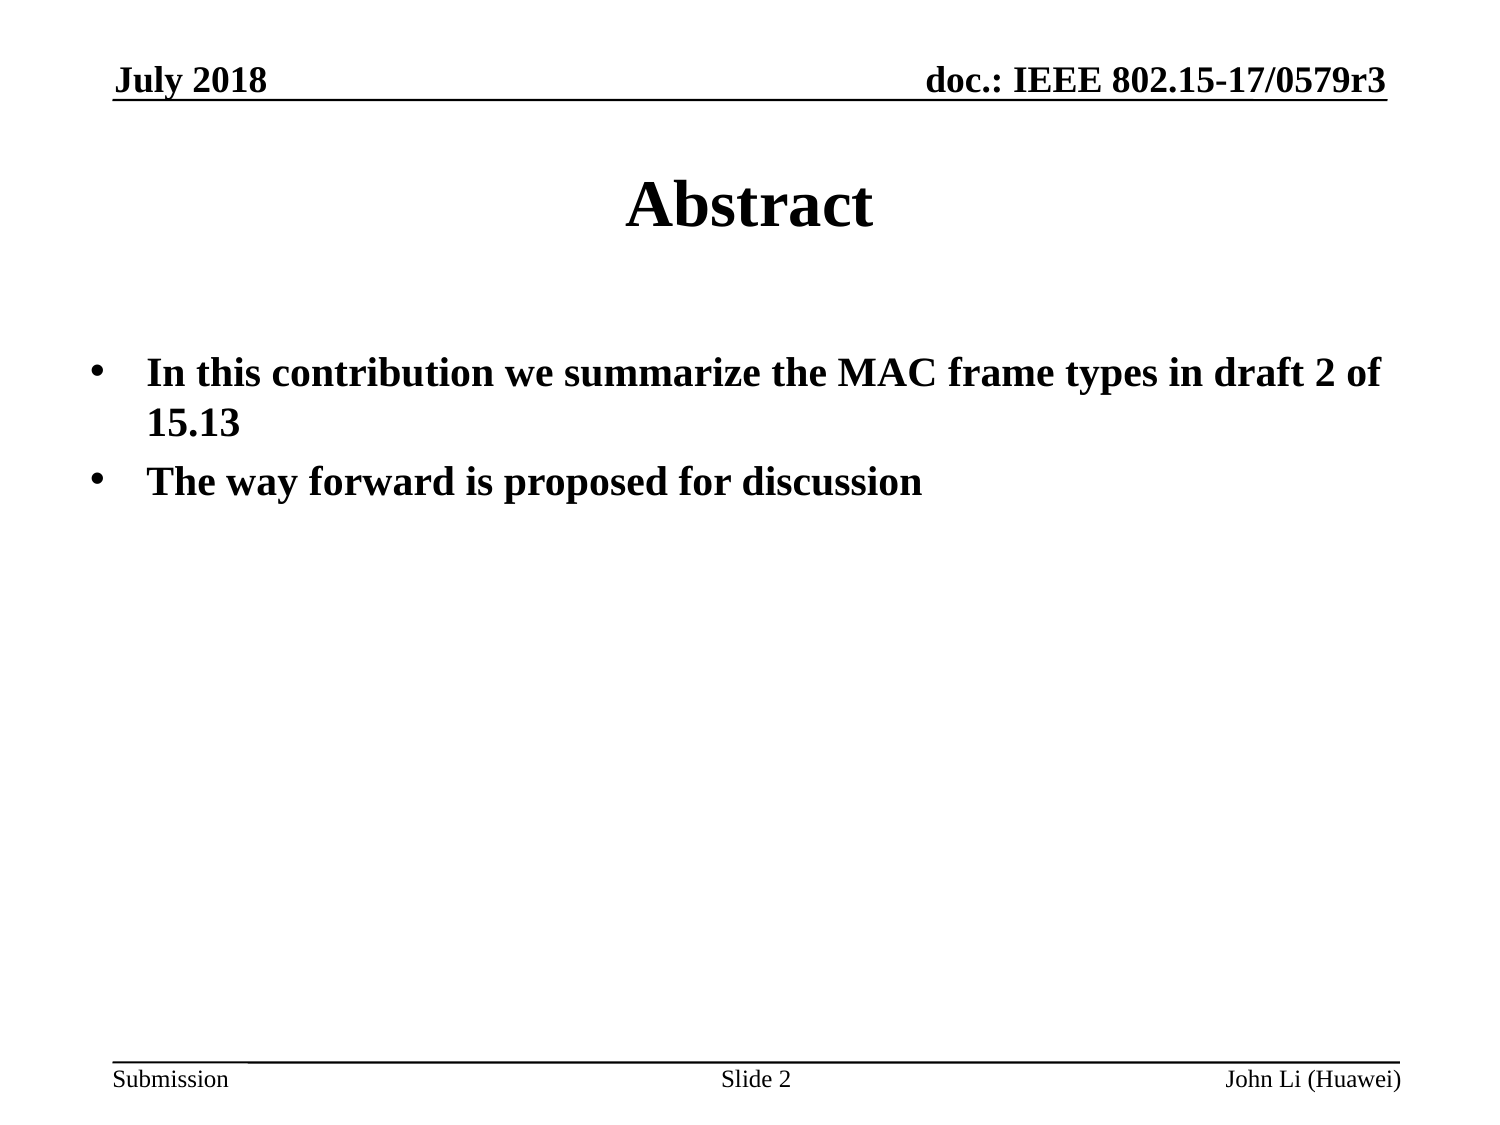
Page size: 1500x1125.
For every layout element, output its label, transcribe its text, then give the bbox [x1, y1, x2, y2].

text_box In this contribution we summarize the MAC frame types in draft 2 of 15.13 The way forward is proposed for discussion [74, 337, 1425, 1013]
slide_number Slide 2 [712, 1061, 800, 1093]
footer John Li (Huawei) [1223, 1061, 1402, 1093]
title Abstract [112, 112, 1388, 288]
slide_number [114, 54, 270, 101]
